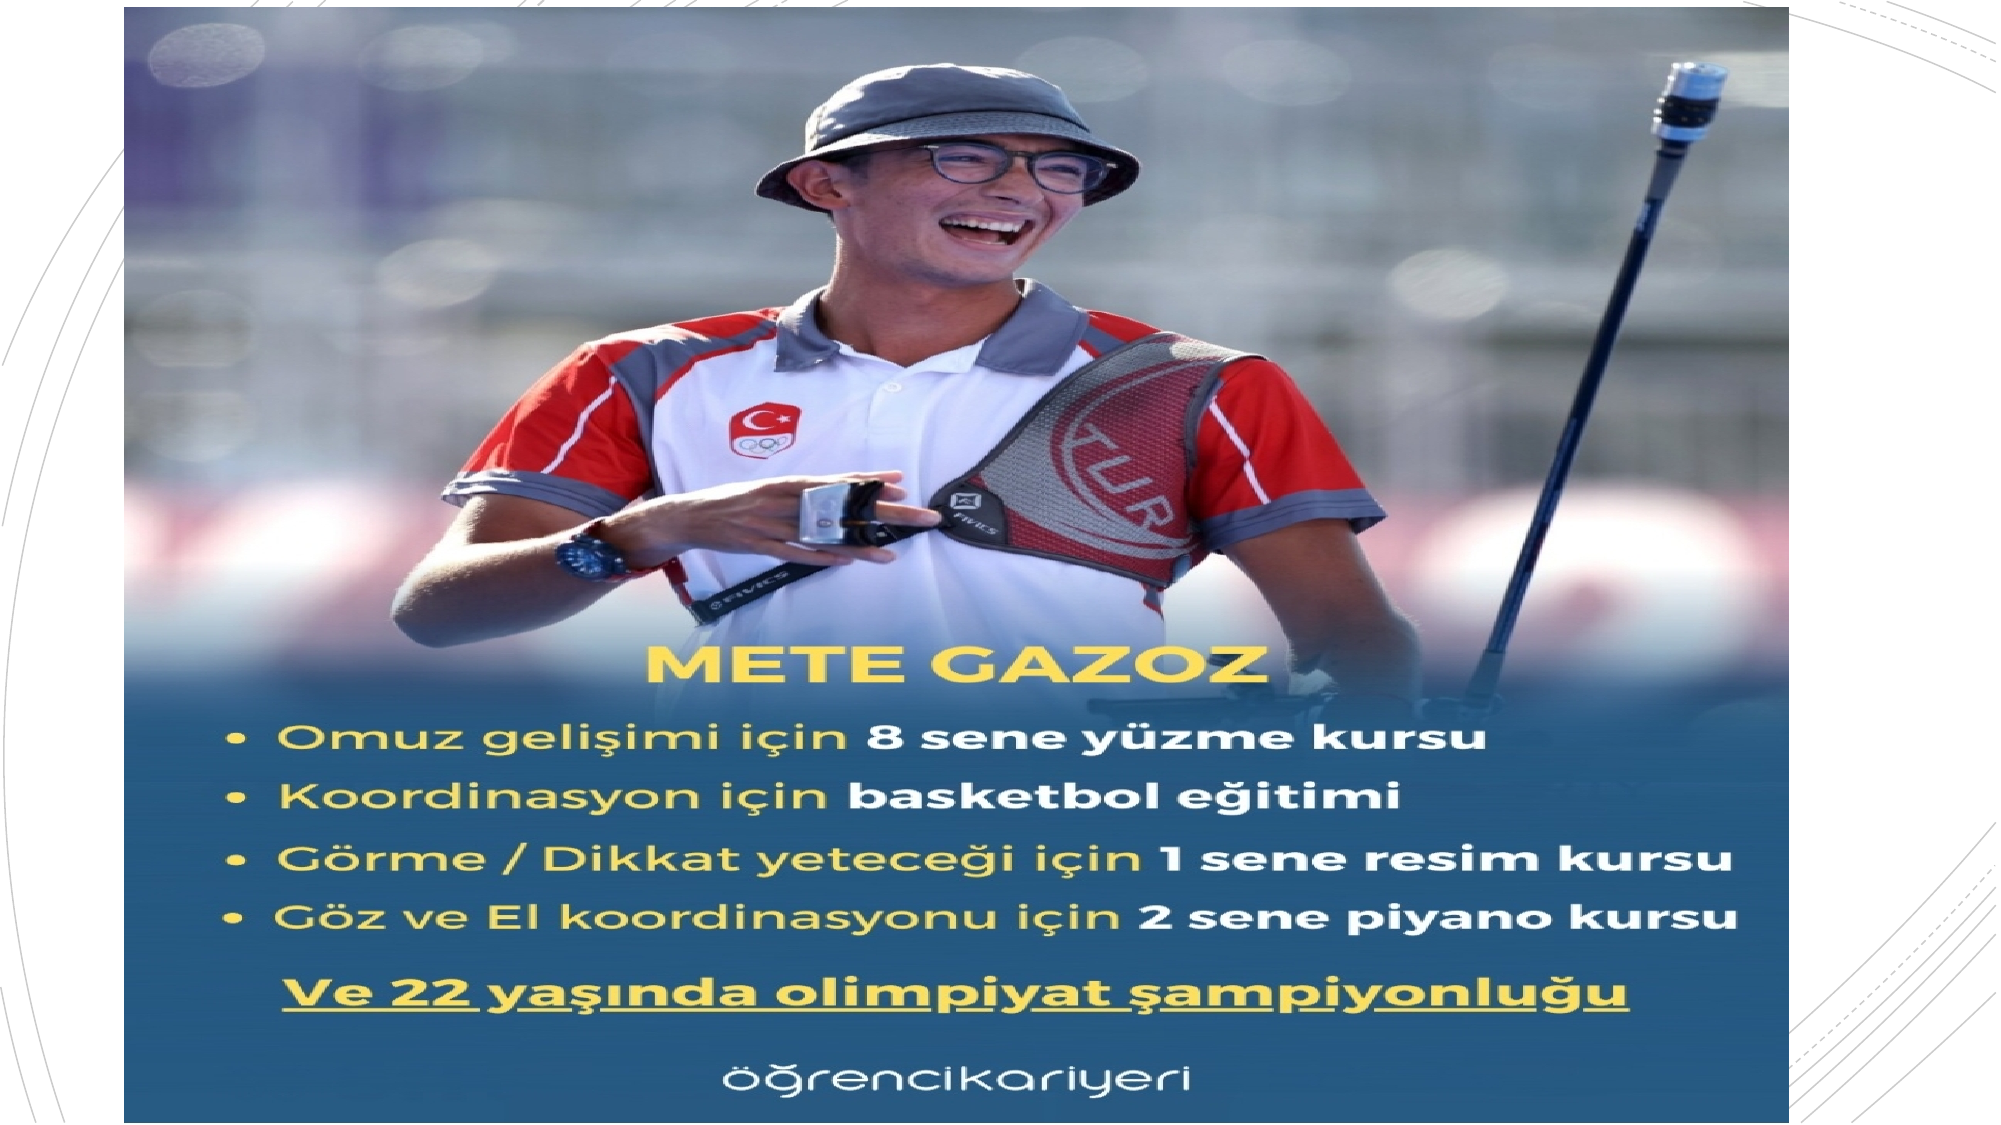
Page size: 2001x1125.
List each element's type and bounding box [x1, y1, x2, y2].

list [124, 7, 1789, 1125]
